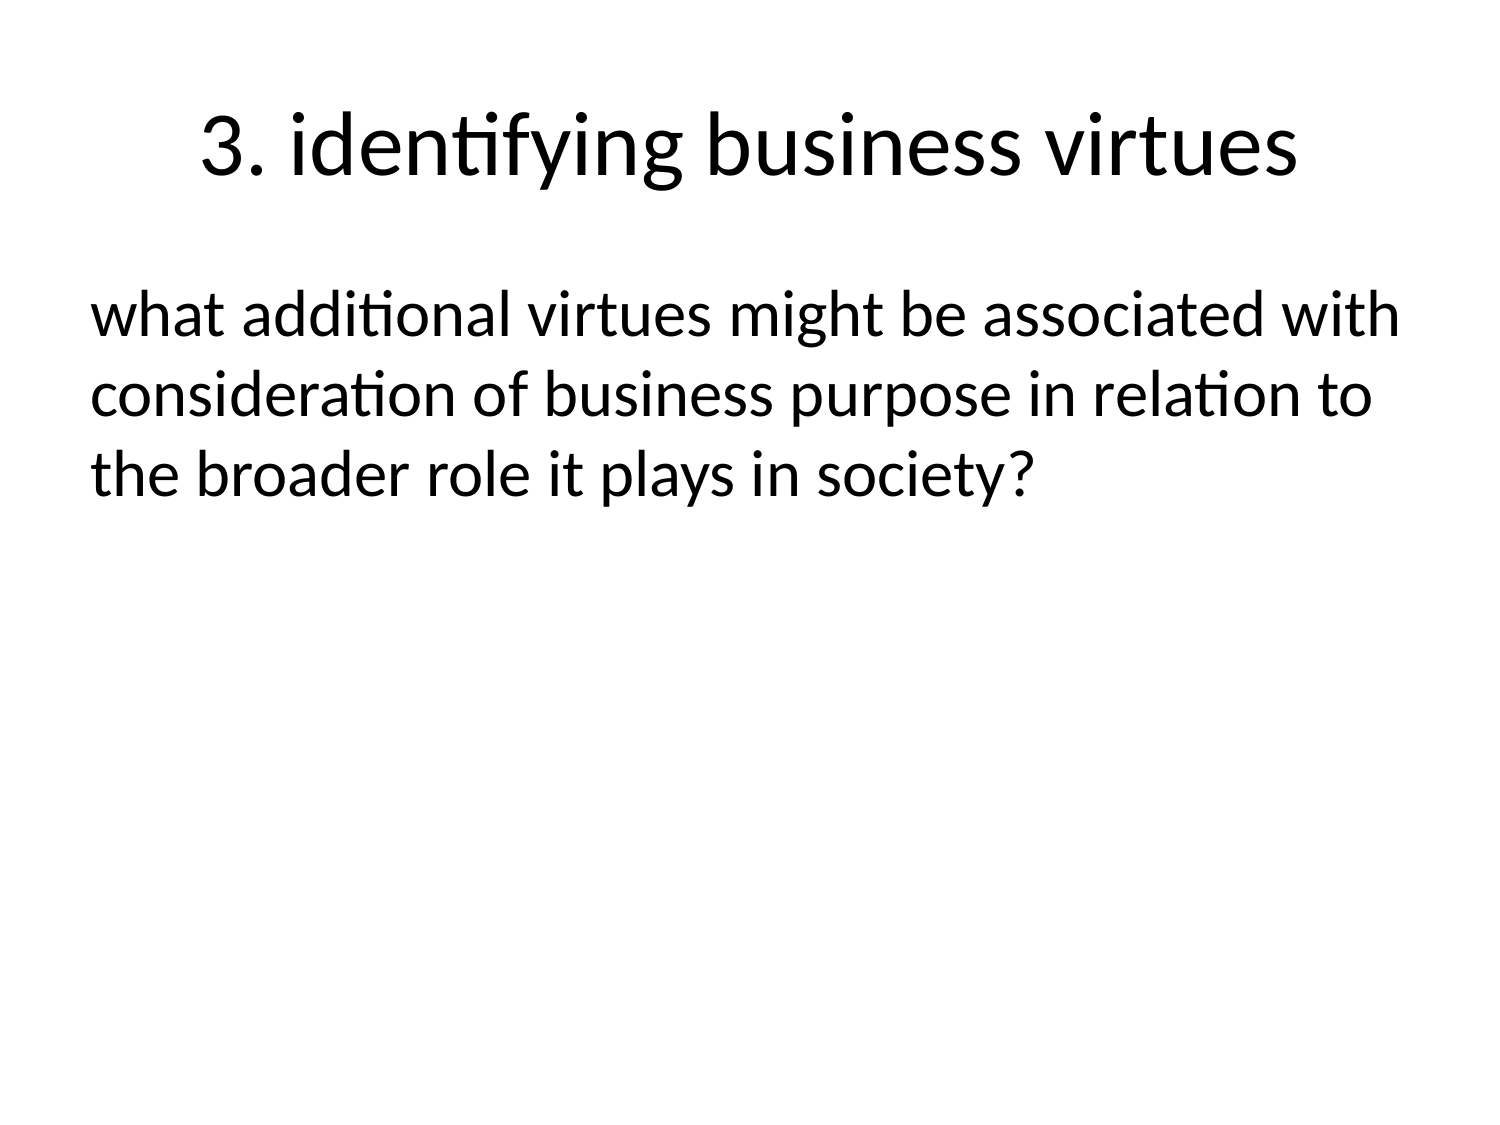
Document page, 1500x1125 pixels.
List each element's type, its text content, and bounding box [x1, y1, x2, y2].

list what additional virtues might be associated with consideration of business purpose in relation to the broader role it plays in society? [75, 262, 1425, 1005]
title 3. identifying business virtues [75, 45, 1425, 233]
